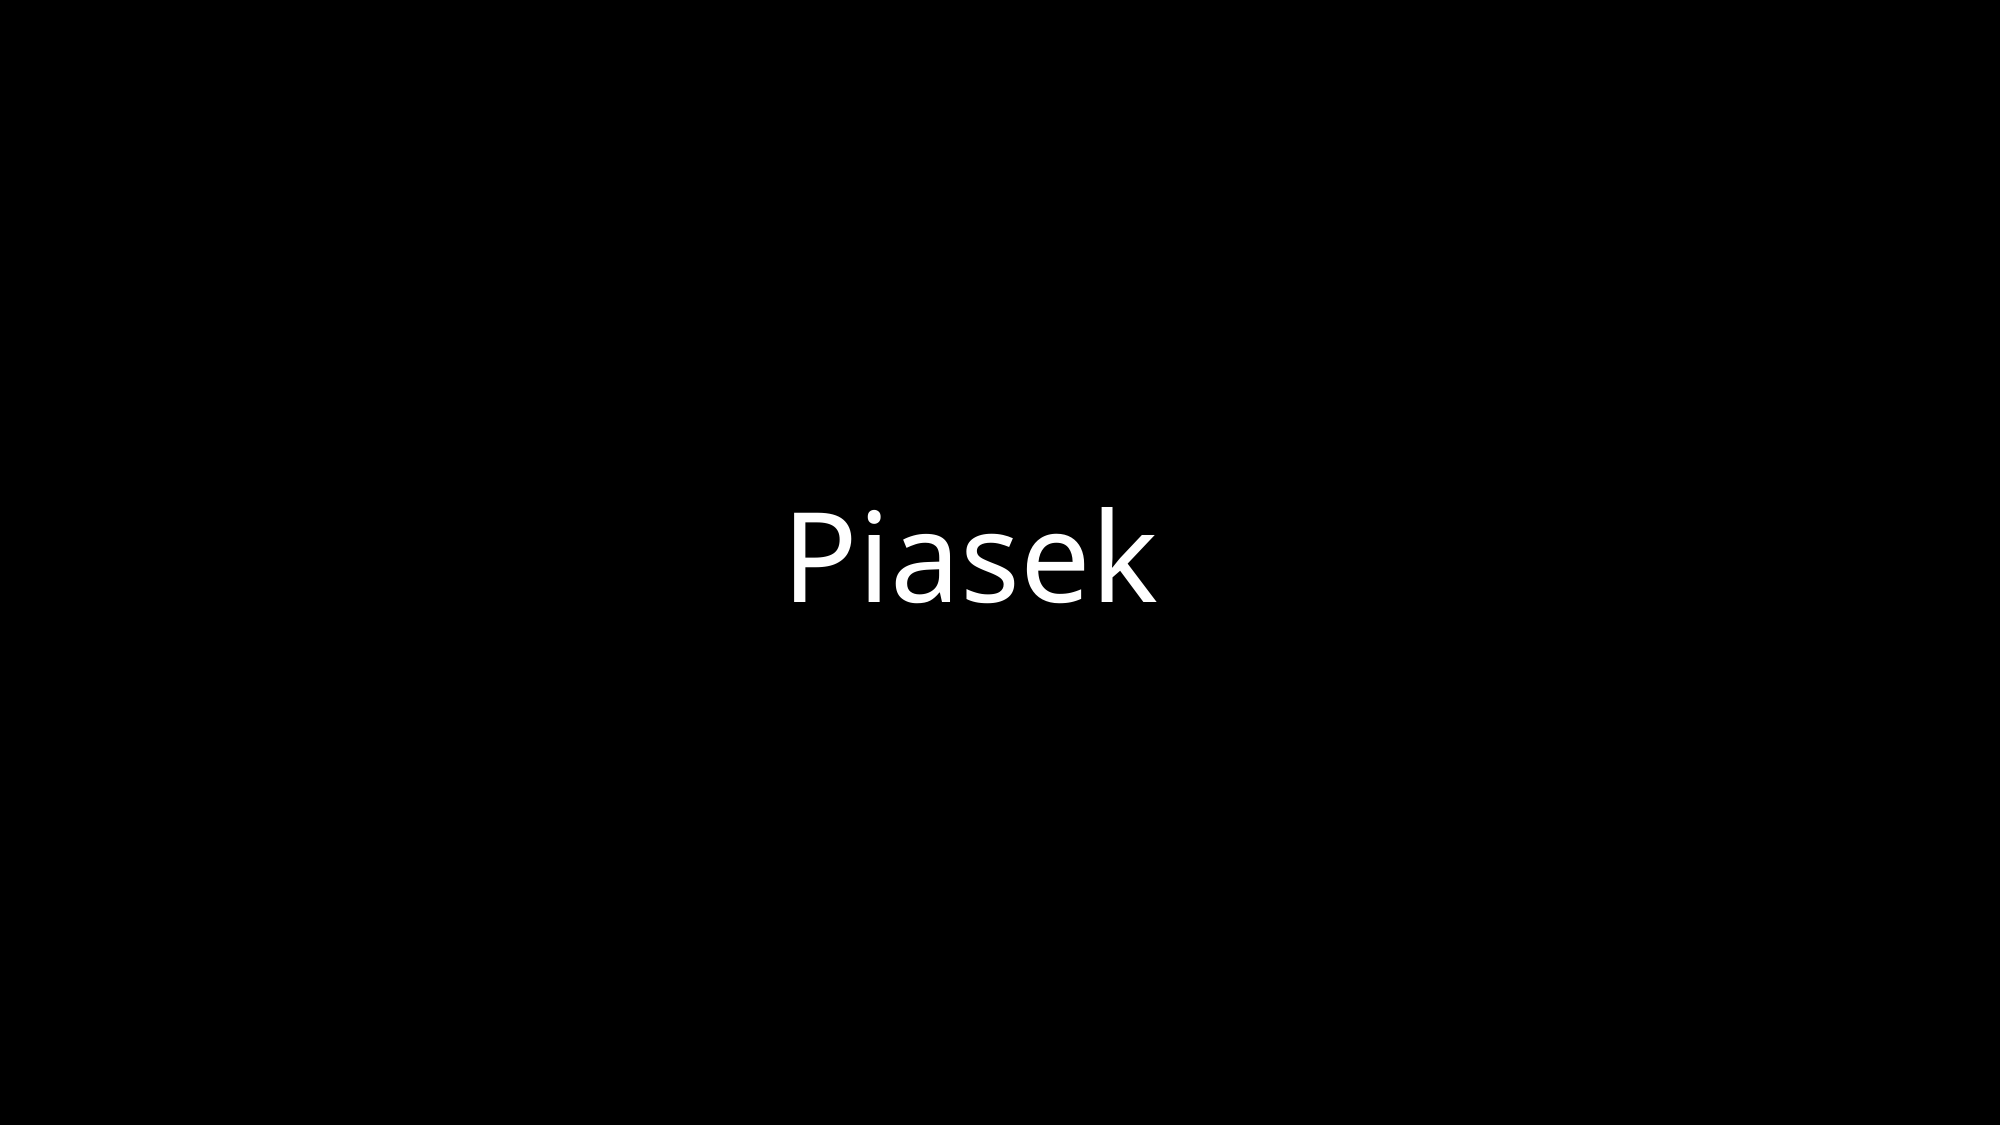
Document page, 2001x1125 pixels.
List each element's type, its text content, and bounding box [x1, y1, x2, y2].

title Piasek [108, 451, 1833, 674]
